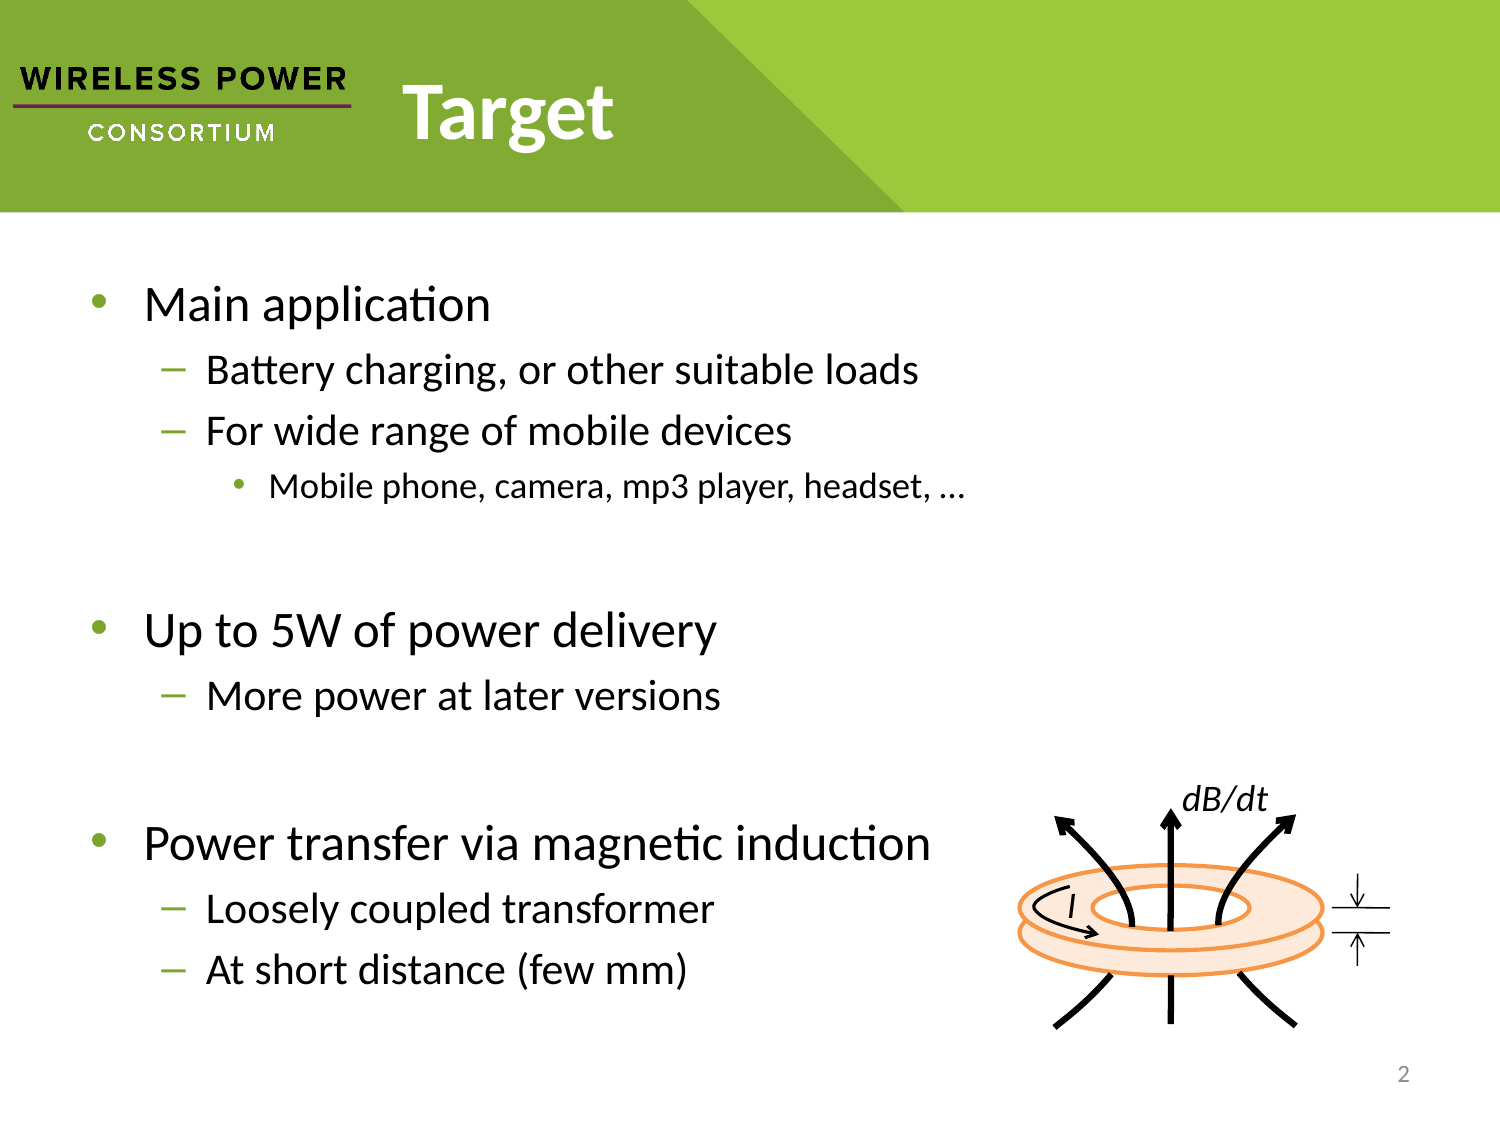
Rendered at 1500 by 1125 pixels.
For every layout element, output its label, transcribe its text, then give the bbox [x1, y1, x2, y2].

title Target [387, 0, 1500, 213]
slide_number 2 [1074, 1042, 1425, 1103]
list Main application Battery charging, or other suitable loads For wide range of mobile devices Mobile phone, camera, mp3 player, headset, … Up to 5W of power delivery More power at later versions Power transfer via magnetic induction Loosely coupled transformer At short distance (few mm) [75, 262, 1425, 1005]
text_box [1019, 765, 1391, 1028]
picture [0, 61, 364, 152]
